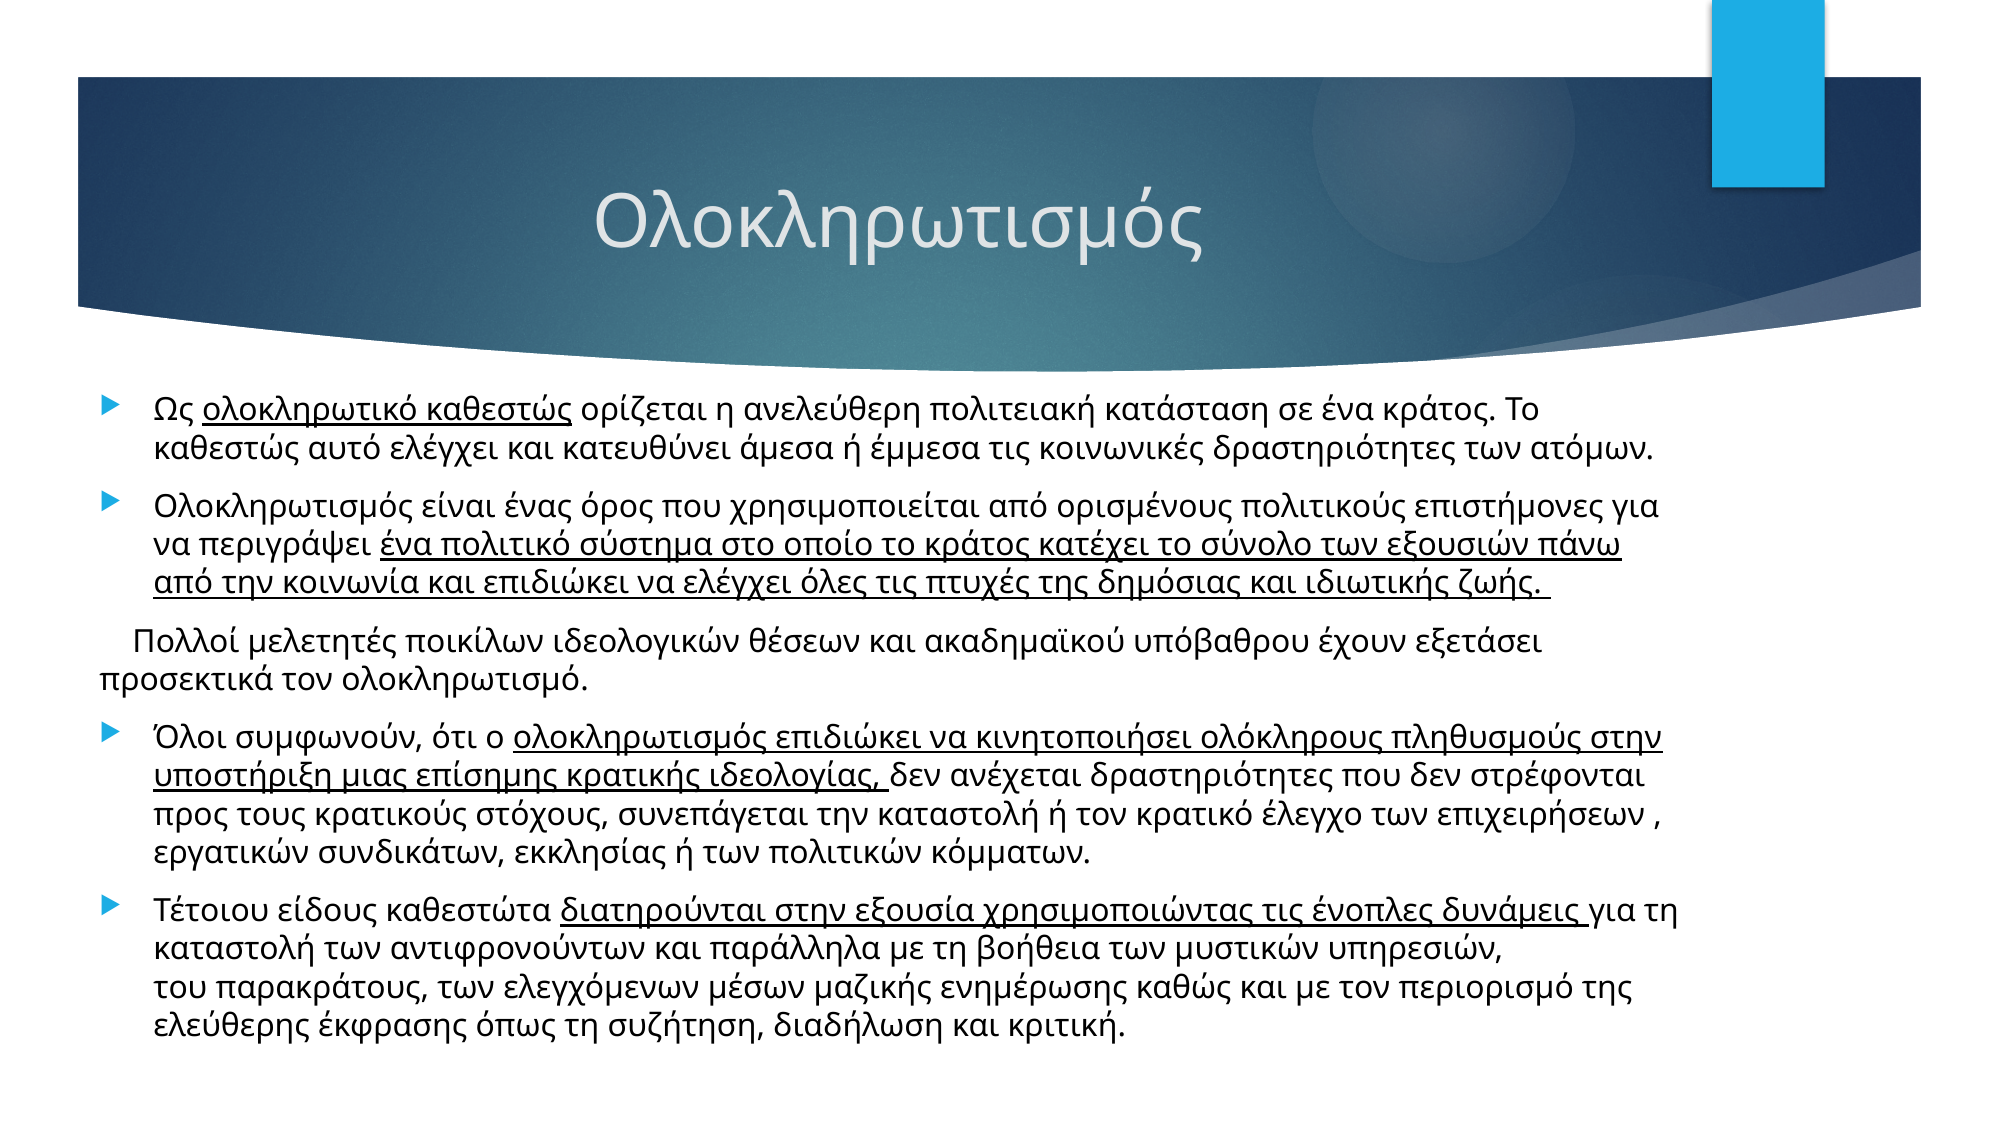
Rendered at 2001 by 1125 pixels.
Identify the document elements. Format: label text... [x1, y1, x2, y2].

list Ως ολοκληρωτικό καθεστώς ορίζεται η ανελεύθερη πολιτειακή κατάσταση σε ένα κράτος. Το καθεστώς αυτό ελέγχει και κατευθύνει άμεσα ή έμμεσα τις κοινωνικές δραστηριότητες των ατόμων. Ολοκληρωτισμός είναι ένας όρος που χρησιμοποιείται από ορισμένους πολιτικούς επιστήμονες για να περιγράψει ένα πολιτικό σύστημα στο οποίο το κράτος κατέχει το σύνολο των εξουσιών πάνω από την κοινωνία και επιδιώκει να ελέγχει όλες τις πτυχές της δημόσιας και ιδιωτικής ζωής. Πολλοί μελετητές ποικίλων ιδεολογικών θέσεων και ακαδημαϊκού υπόβαθρου έχουν εξετάσει προσεκτικά τον ολοκληρωτισμό. Όλοι συμφωνούν, ότι ο ολοκληρωτισμός επιδιώκει να κινητοποιήσει ολόκληρους πληθυσμούς στην υποστήριξη μιας επίσημης κρατικής ιδεολογίας, δεν ανέχεται δραστηριότητες που δεν στρέφονται προς τους κρατικούς στόχους, συνεπάγεται την καταστολή ή τον κρατικό έλεγχο των επιχειρήσεων , εργατικών συνδικάτων, εκκλησίας ή των πολιτικών κόμματων. Τέτοιου είδους καθεστώτα διατηρούνται στην εξουσία χρησιμοποιώντας τις ένοπλες δυνάμεις για τη καταστολή των αντιφρονούντων και παράλληλα με τη βοήθεια των μυστικών υπηρεσιών, του παρακράτους, των ελεγχόμενων μέσων μαζικής ενημέρωσης καθώς και με τον περιορισμό της ελεύθερης έκφρασης όπως τη συζήτηση, διαδήλωση και κριτική. [84, 381, 1702, 1107]
title Ολοκληρωτισμός [189, 159, 1627, 276]
